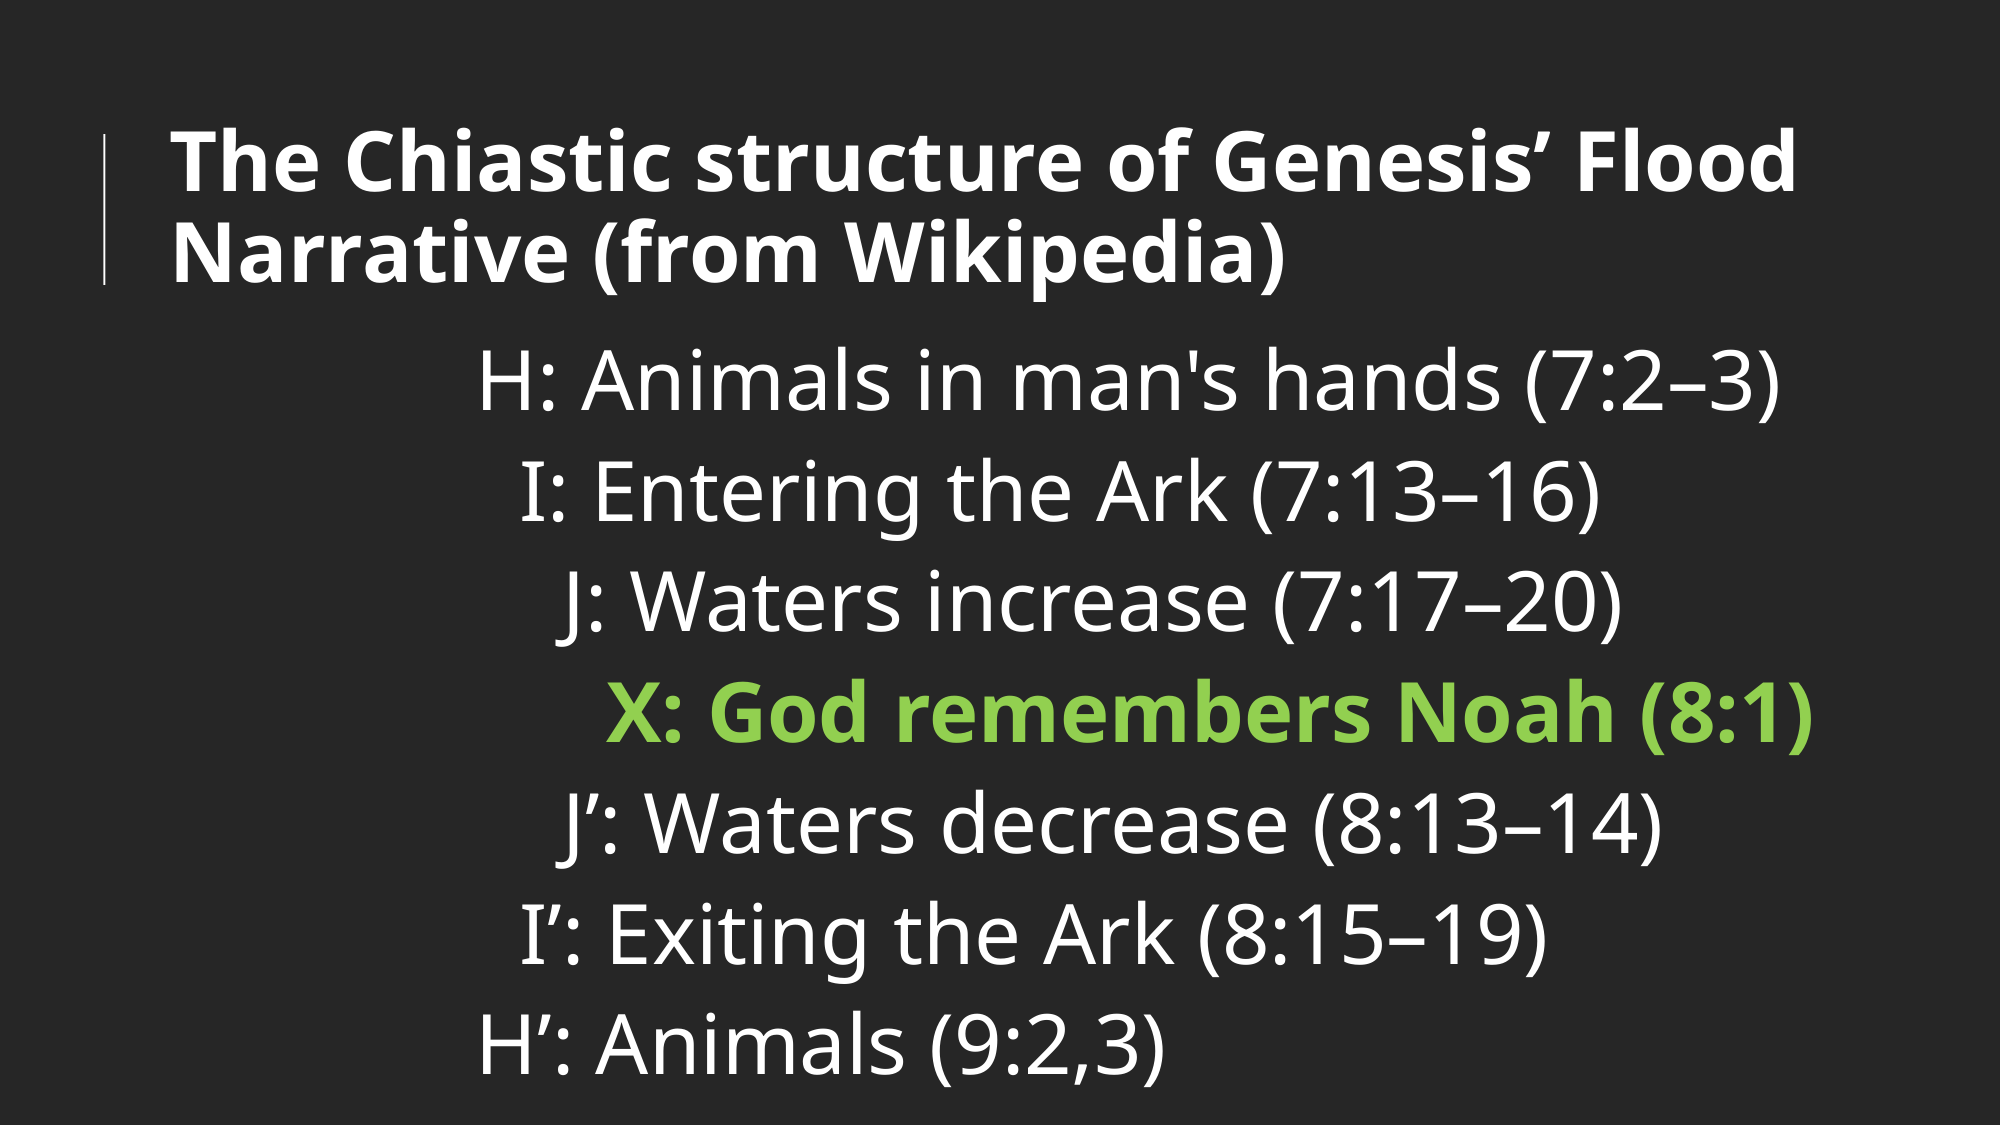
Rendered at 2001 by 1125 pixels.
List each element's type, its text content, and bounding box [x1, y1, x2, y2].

picture [102, 134, 107, 285]
title The Chiastic structure of Genesis’ Flood Narrative (from Wikipedia) [154, 111, 1821, 309]
list H: Animals in man's hands (7:2–3) I: Entering the Ark (7:13–16) J: Waters increase (7:17–20) X: God remembers Noah (8:1) J’: Waters decrease (8:13–14) I’: Exiting the Ark (8:15–19) H’: Animals (9:2,3) [154, 330, 1952, 1008]
